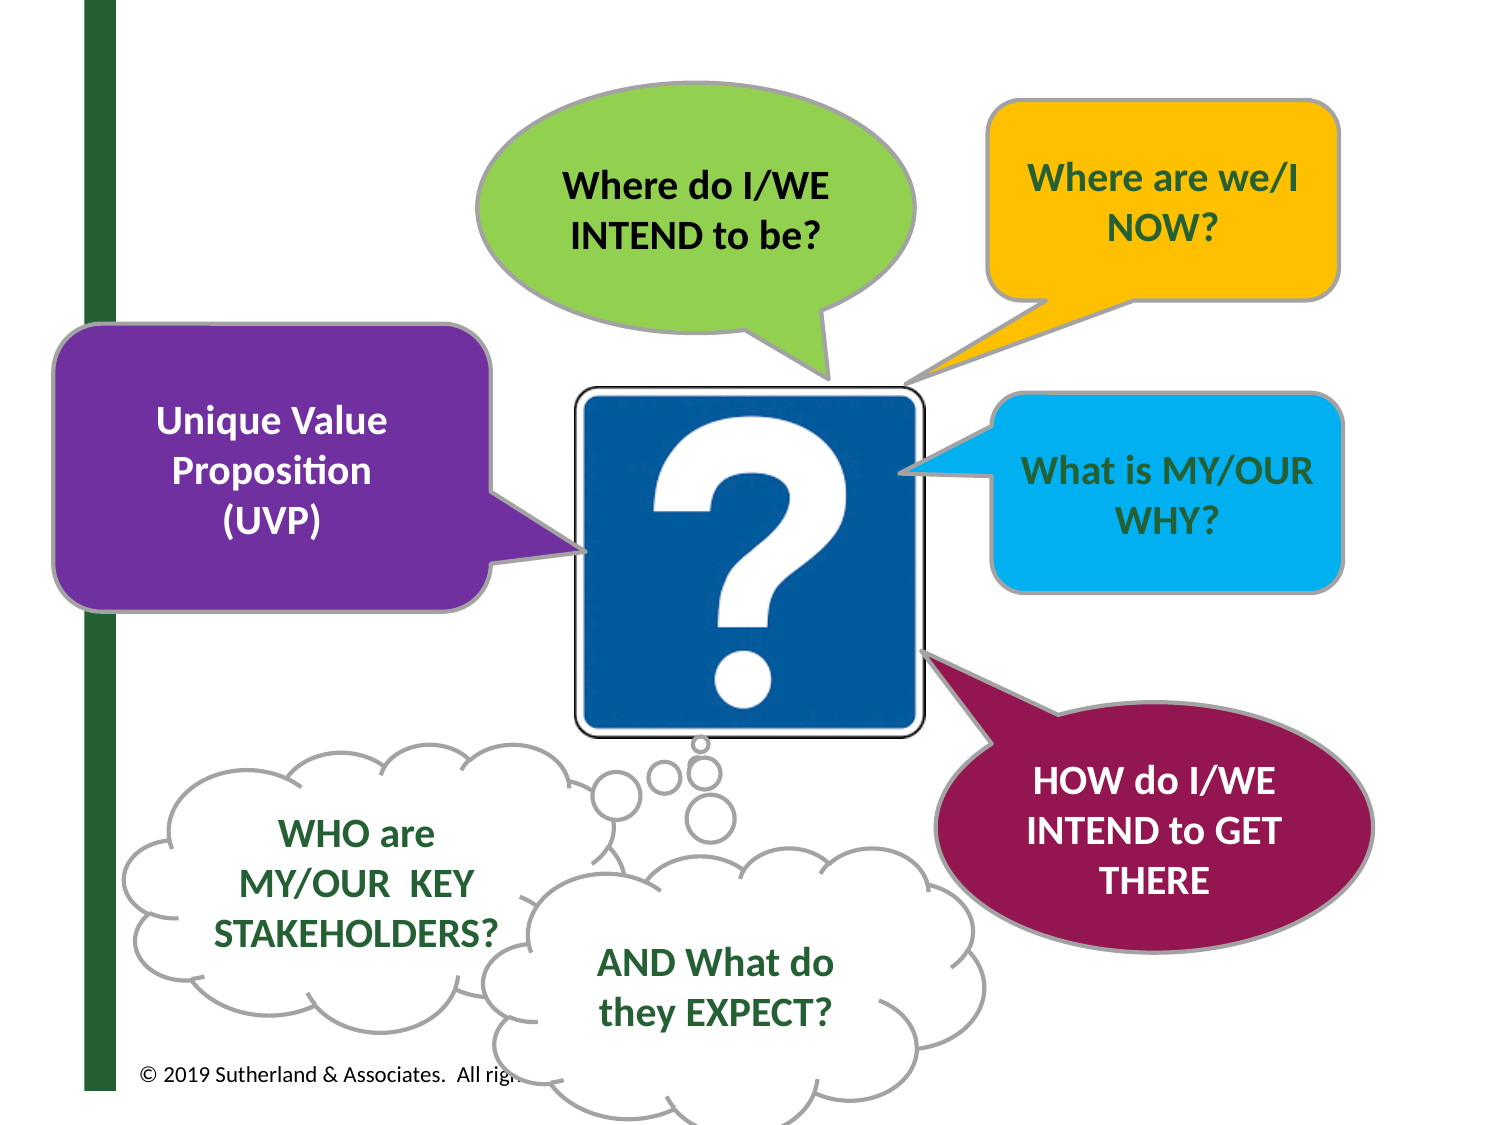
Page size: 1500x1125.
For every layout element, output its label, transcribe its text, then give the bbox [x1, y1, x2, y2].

text_box WHO are MY/OUR KEY STAKEHOLDERS? [646, 759, 683, 796]
text_box Where do I/WE INTEND to be? [475, 80, 917, 382]
text_box AND What do they EXPECT? [684, 746, 737, 845]
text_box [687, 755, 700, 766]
text_box Unique Value Proposition (UVP) [51, 321, 568, 614]
picture [573, 386, 926, 739]
text_box What is MY/OUR WHY? [932, 390, 1346, 596]
text_box WHO are MY/OUR KEY STAKEHOLDERS? [121, 742, 643, 1035]
text_box Where are we/I NOW? [903, 97, 1342, 385]
text_box AND What do they EXPECT? [480, 846, 987, 1125]
text_box HOW do I/WE INTEND to GET THERE [932, 653, 1376, 955]
